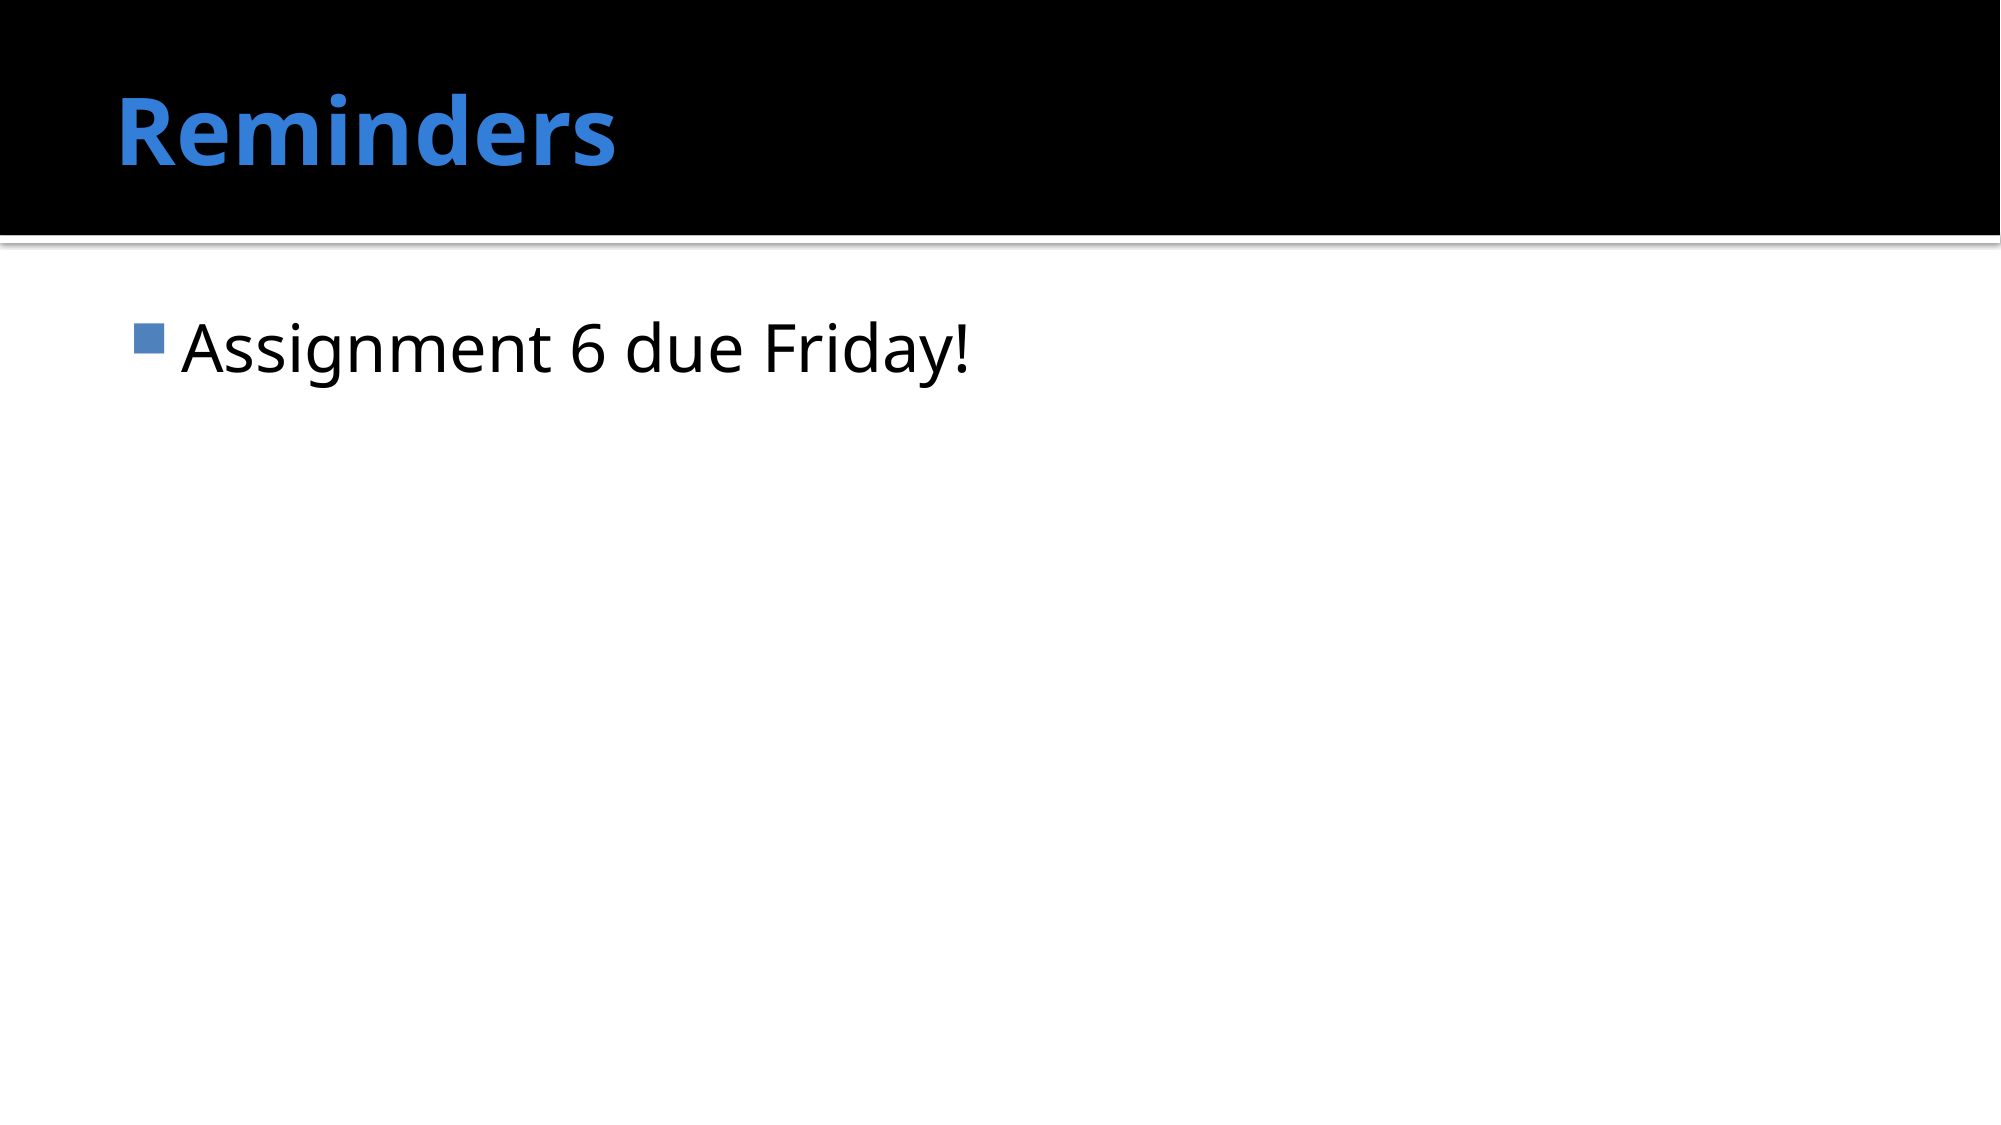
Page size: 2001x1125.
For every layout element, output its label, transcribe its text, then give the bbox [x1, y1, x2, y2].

list Assignment 6 due Friday! [99, 291, 1900, 1050]
title Reminders [99, 25, 1900, 231]
